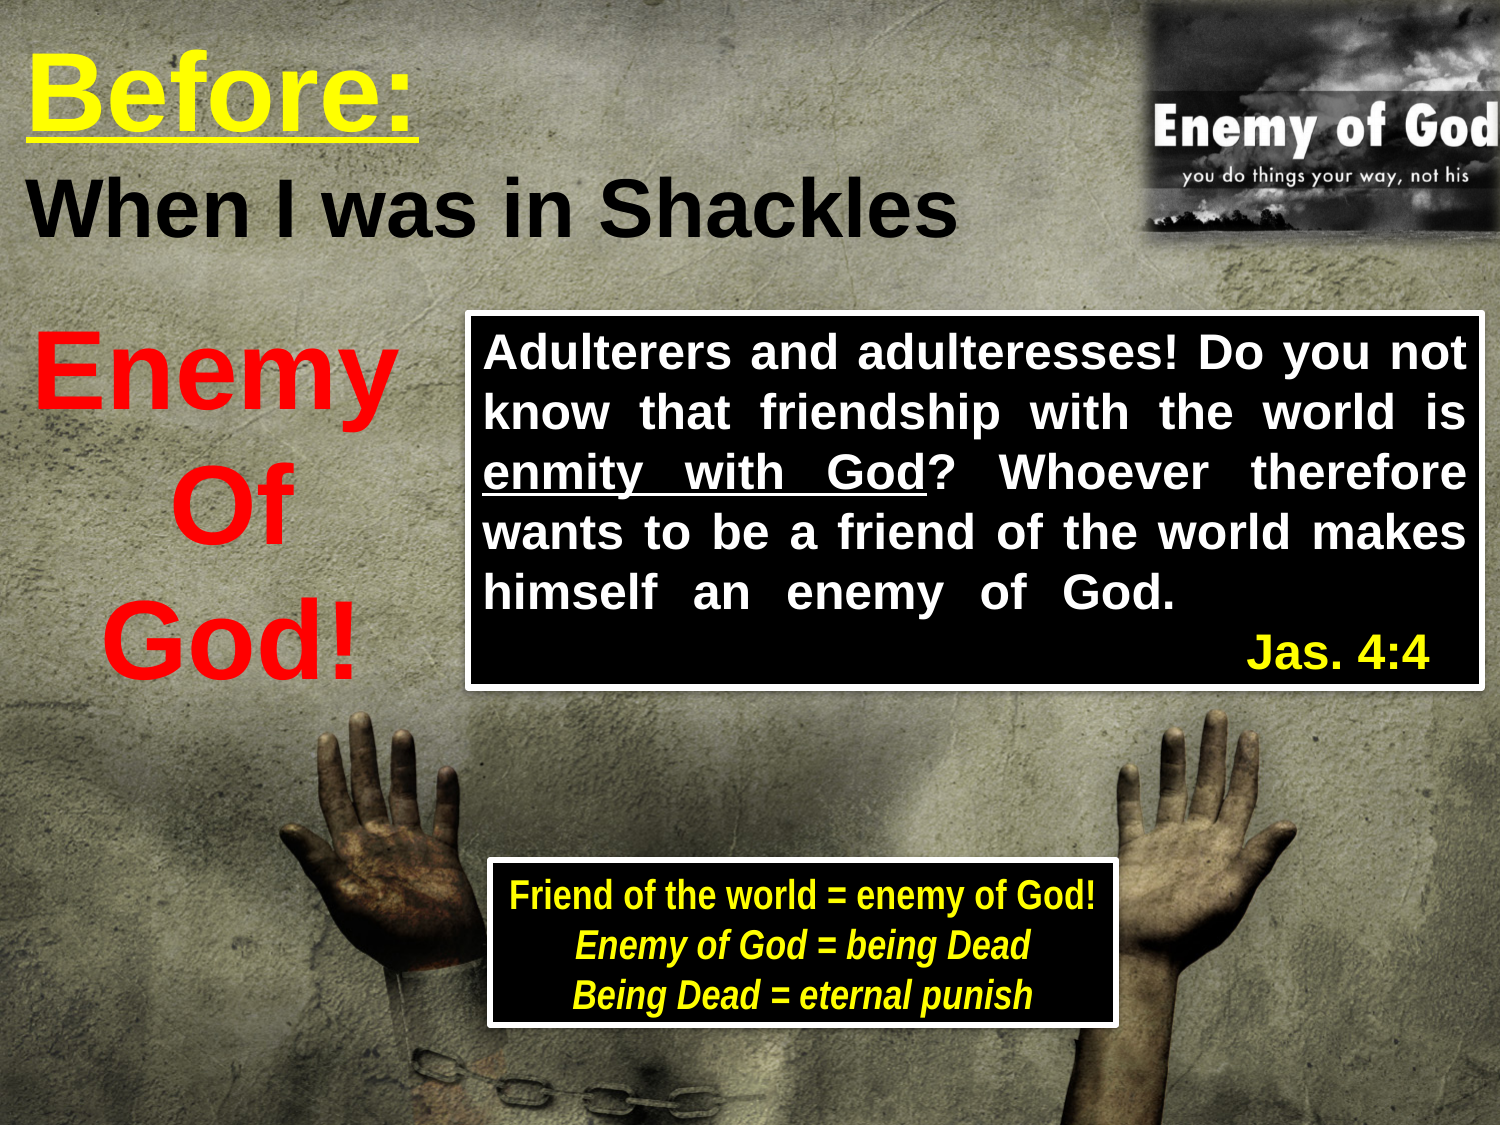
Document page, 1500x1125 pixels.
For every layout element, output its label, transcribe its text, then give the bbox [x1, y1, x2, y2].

picture [0, 0, 1500, 1125]
text_box Before: When I was in Shackles [10, 11, 976, 261]
text_box Enemy Of God! [16, 289, 447, 710]
text_box Friend of the world = enemy of God! Enemy of God = being Dead Being Dead = eternal punish [487, 857, 1119, 1028]
text_box Adulterers and adulteresses! Do you not know that friendship with the world is enmity with God? Whoever therefore wants to be a friend of the world makes himself an enemy of God. Jas. 4:4 [465, 310, 1485, 691]
